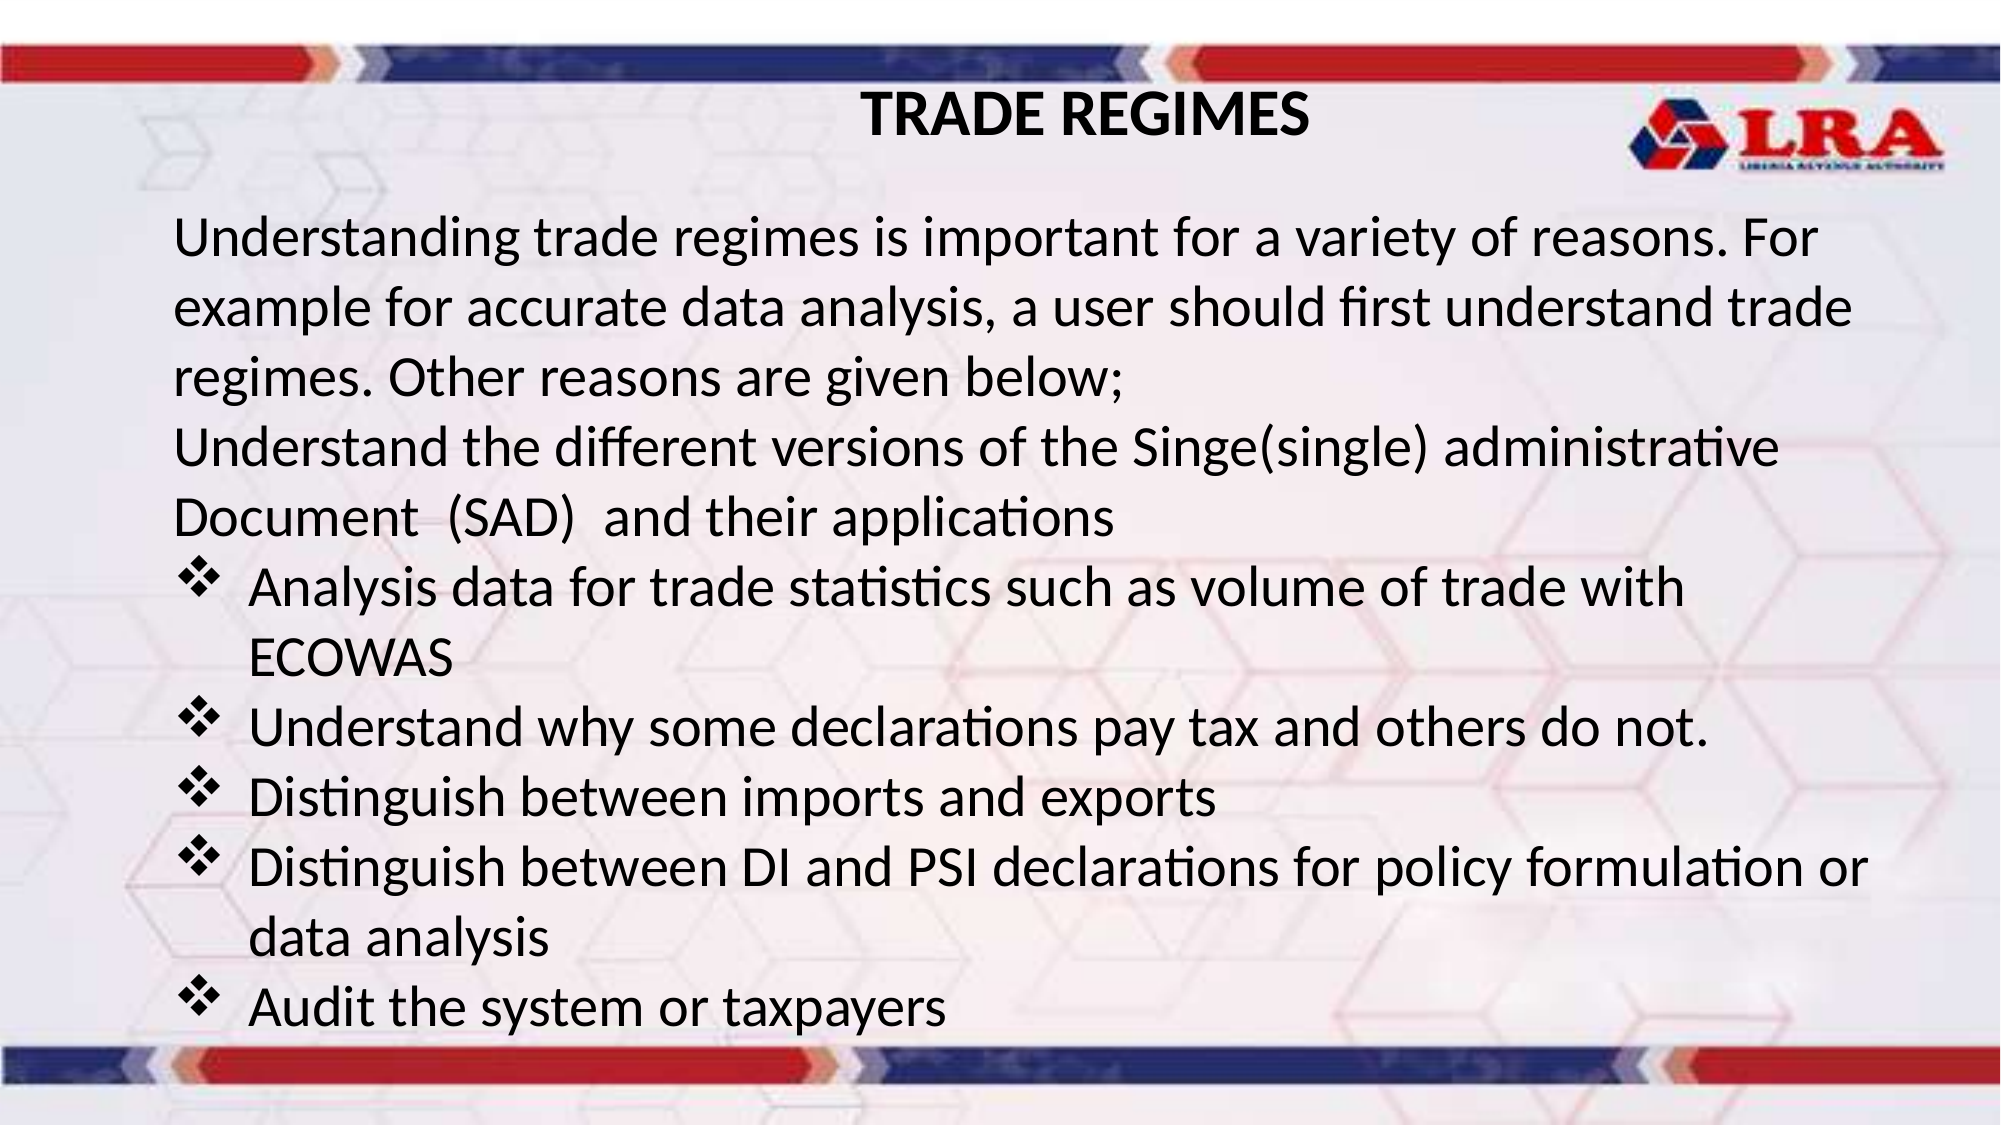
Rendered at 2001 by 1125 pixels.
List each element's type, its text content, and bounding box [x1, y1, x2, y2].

text_box Understanding trade regimes is important for a variety of reasons. For example for accurate data analysis, a user should first understand trade regimes. Other reasons are given below; Understand the different versions of the Singe(single) administrative Document (SAD) and their applications Analysis data for trade statistics such as volume of trade with ECOWAS Understand why some declarations pay tax and others do not. Distinguish between imports and exports Distinguish between DI and PSI declarations for policy formulation or data analysis Audit the system or taxpayers [158, 190, 1889, 1046]
text_box TRADE REGIMES [845, 61, 1327, 156]
picture [0, 0, 2001, 1125]
